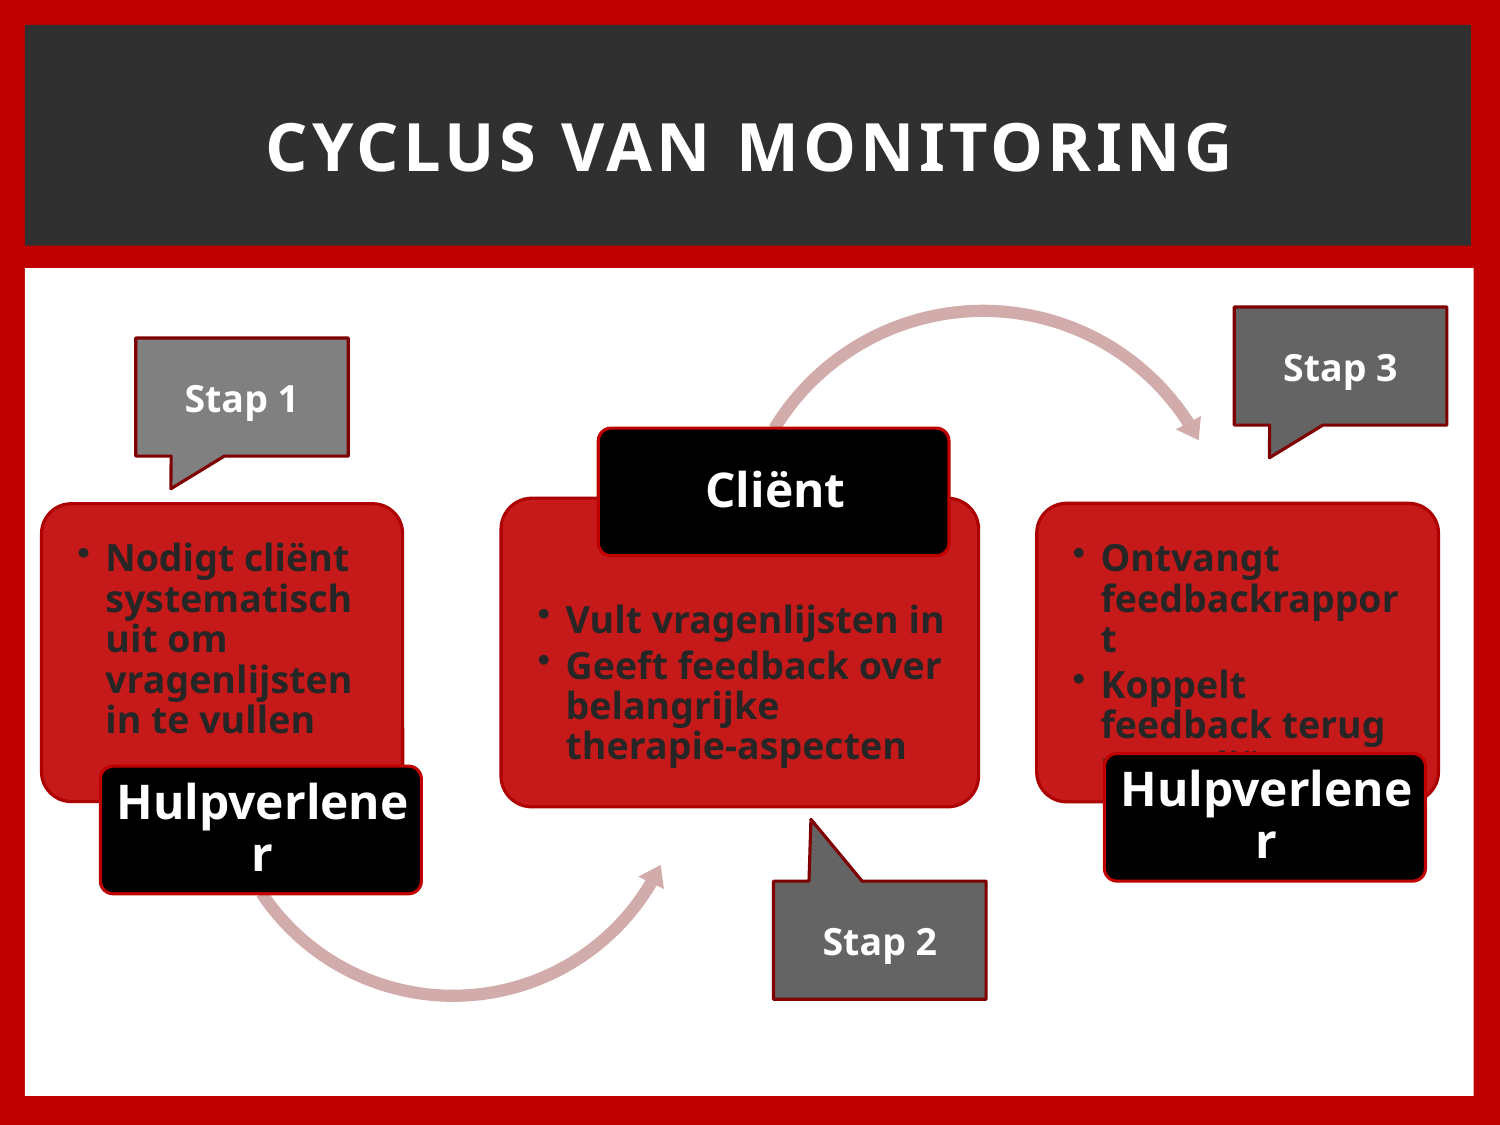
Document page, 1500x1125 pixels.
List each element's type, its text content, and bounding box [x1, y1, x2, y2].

title Cyclus van monitoring [62, 58, 1438, 232]
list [40, 281, 1460, 1024]
